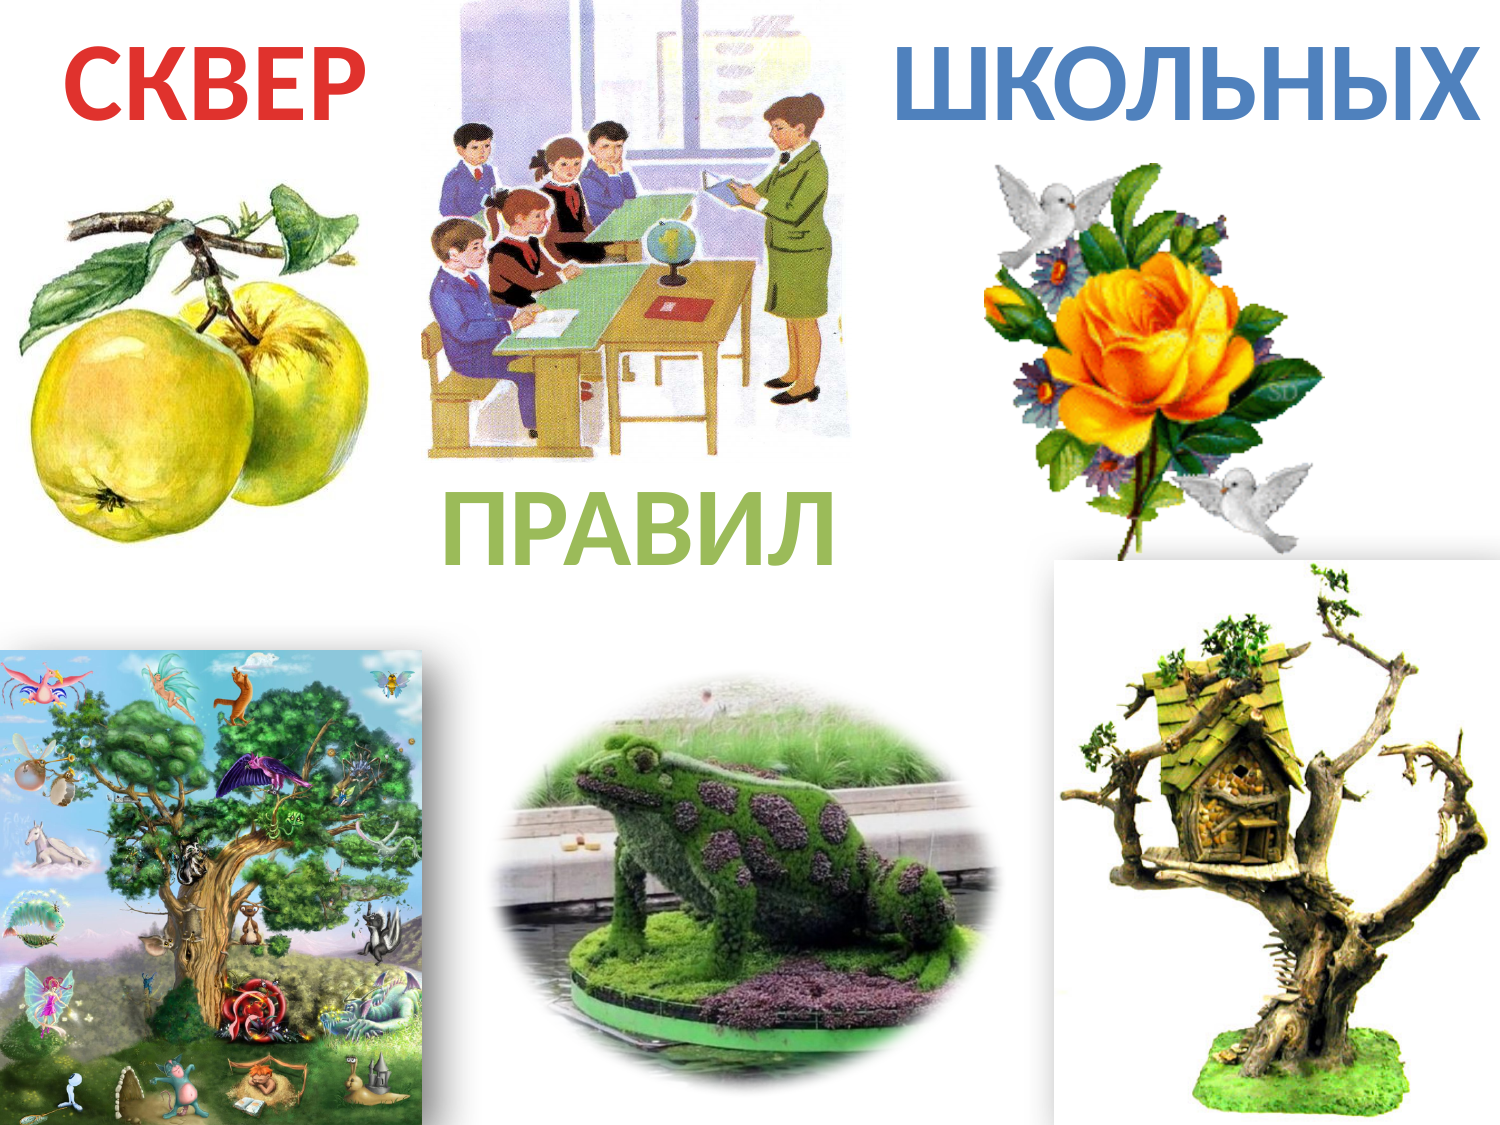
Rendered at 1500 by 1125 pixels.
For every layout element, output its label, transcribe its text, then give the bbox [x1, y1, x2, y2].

text_box ШКОЛЬНЫХ [876, 0, 1497, 150]
text_box СКВЕР [48, 0, 385, 150]
picture [984, 163, 1500, 1125]
picture [480, 667, 1009, 1099]
picture [0, 649, 423, 1125]
text_box ПРАВИЛ [424, 470, 854, 596]
picture [0, 163, 399, 564]
picture [421, 0, 852, 464]
